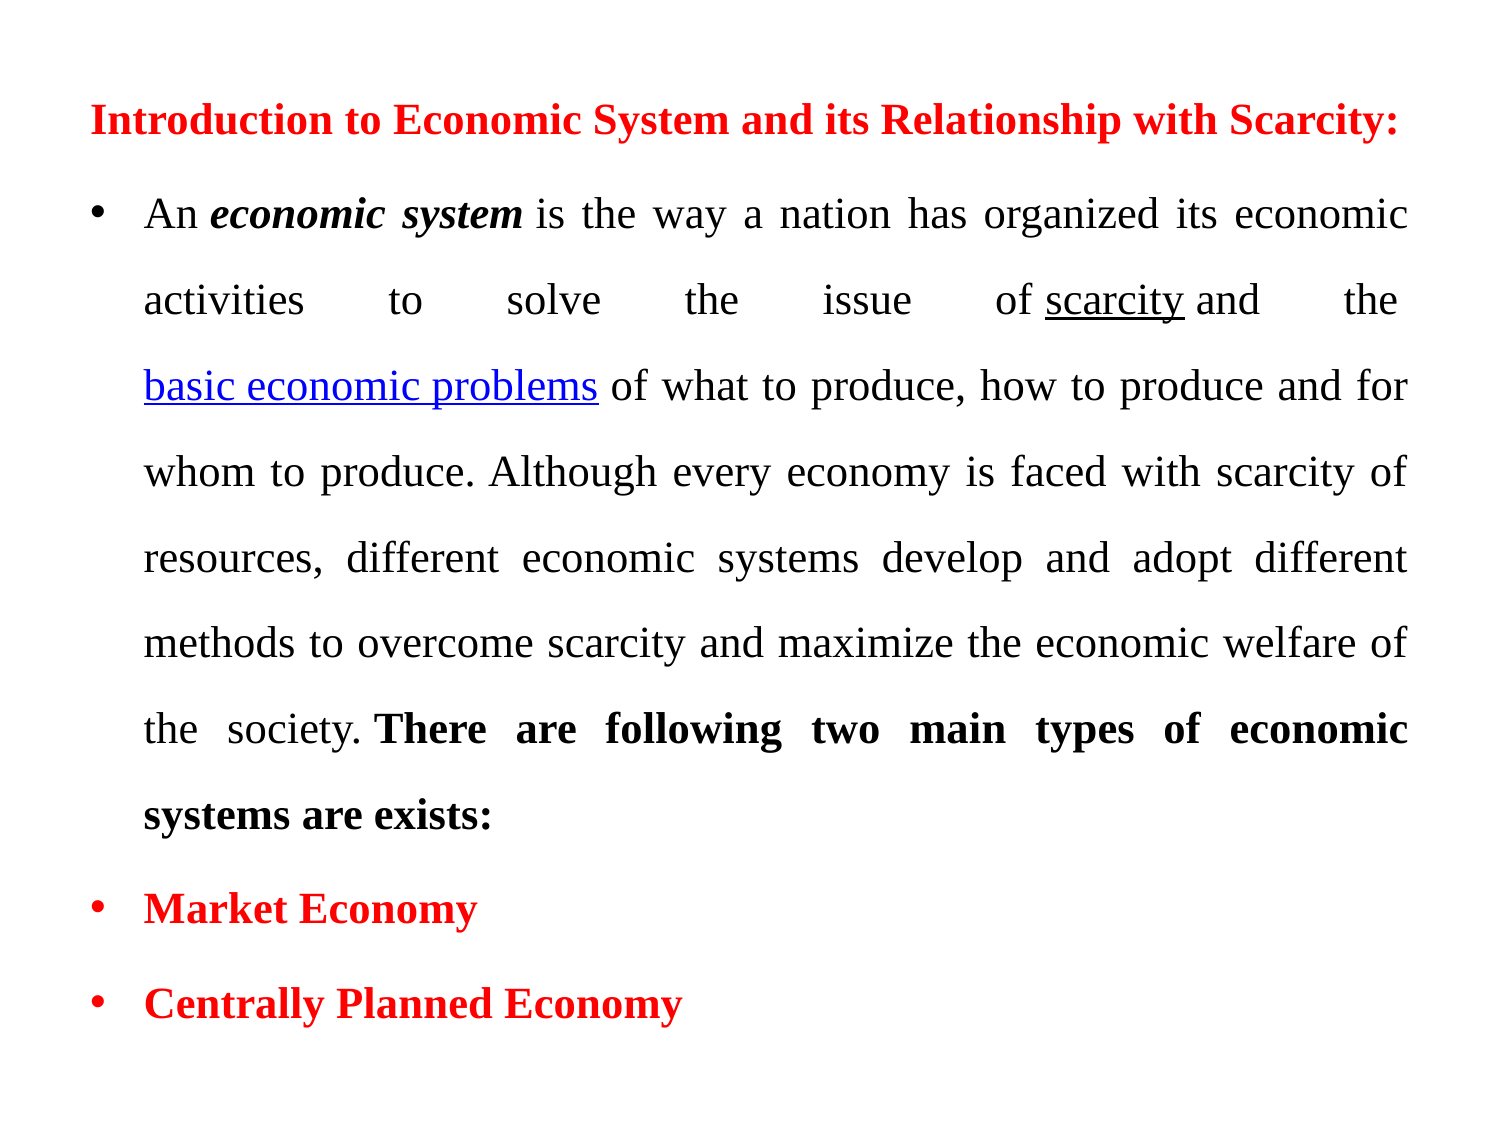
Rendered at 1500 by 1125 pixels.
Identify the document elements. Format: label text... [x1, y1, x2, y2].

list Introduction to Economic System and its Relationship with Scarcity: An economic system is the way a nation has organized its economic activities to solve the issue of scarcity and the basic economic problems of what to produce, how to produce and for whom to produce. Although every economy is faced with scarcity of resources, different economic systems develop and adopt different methods to overcome scarcity and maximize the economic welfare of the society. There are following two main types of economic systems are exists: Market Economy Centrally Planned Economy [75, 50, 1425, 1088]
